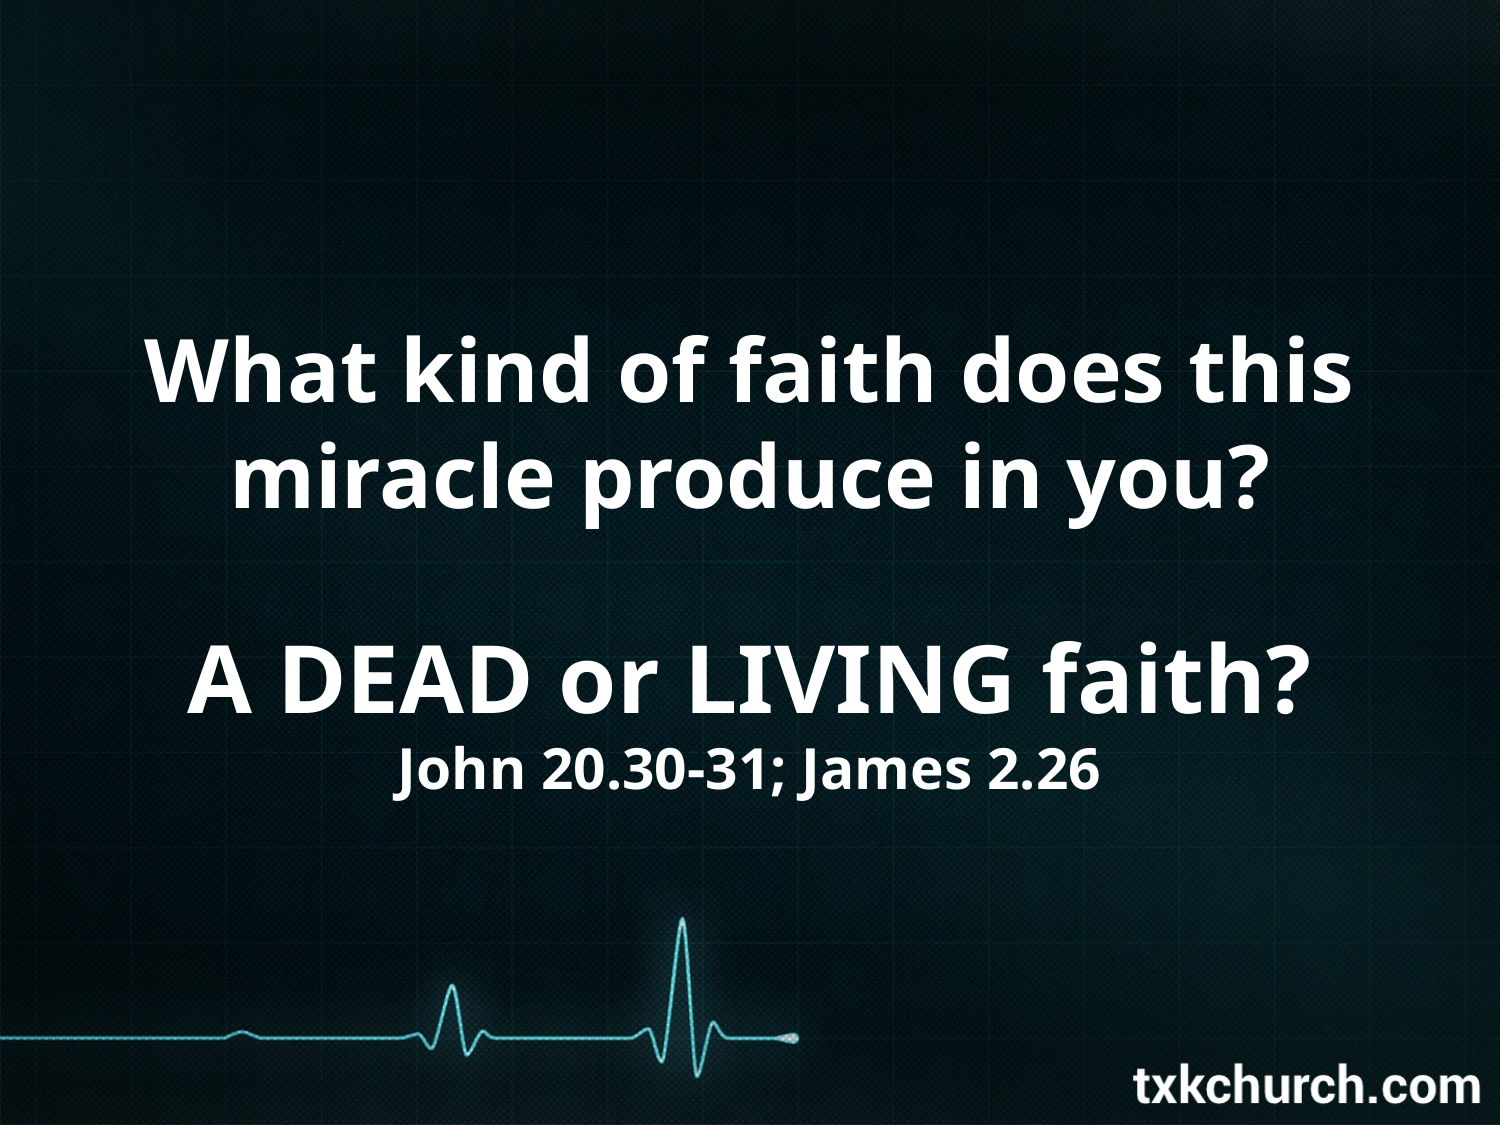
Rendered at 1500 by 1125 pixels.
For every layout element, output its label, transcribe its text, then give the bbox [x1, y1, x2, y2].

list What kind of faith does this miracle produce in you? A DEAD or LIVING faith? John 20.30-31; James 2.26 [103, 307, 1397, 818]
picture [0, 0, 1500, 1125]
